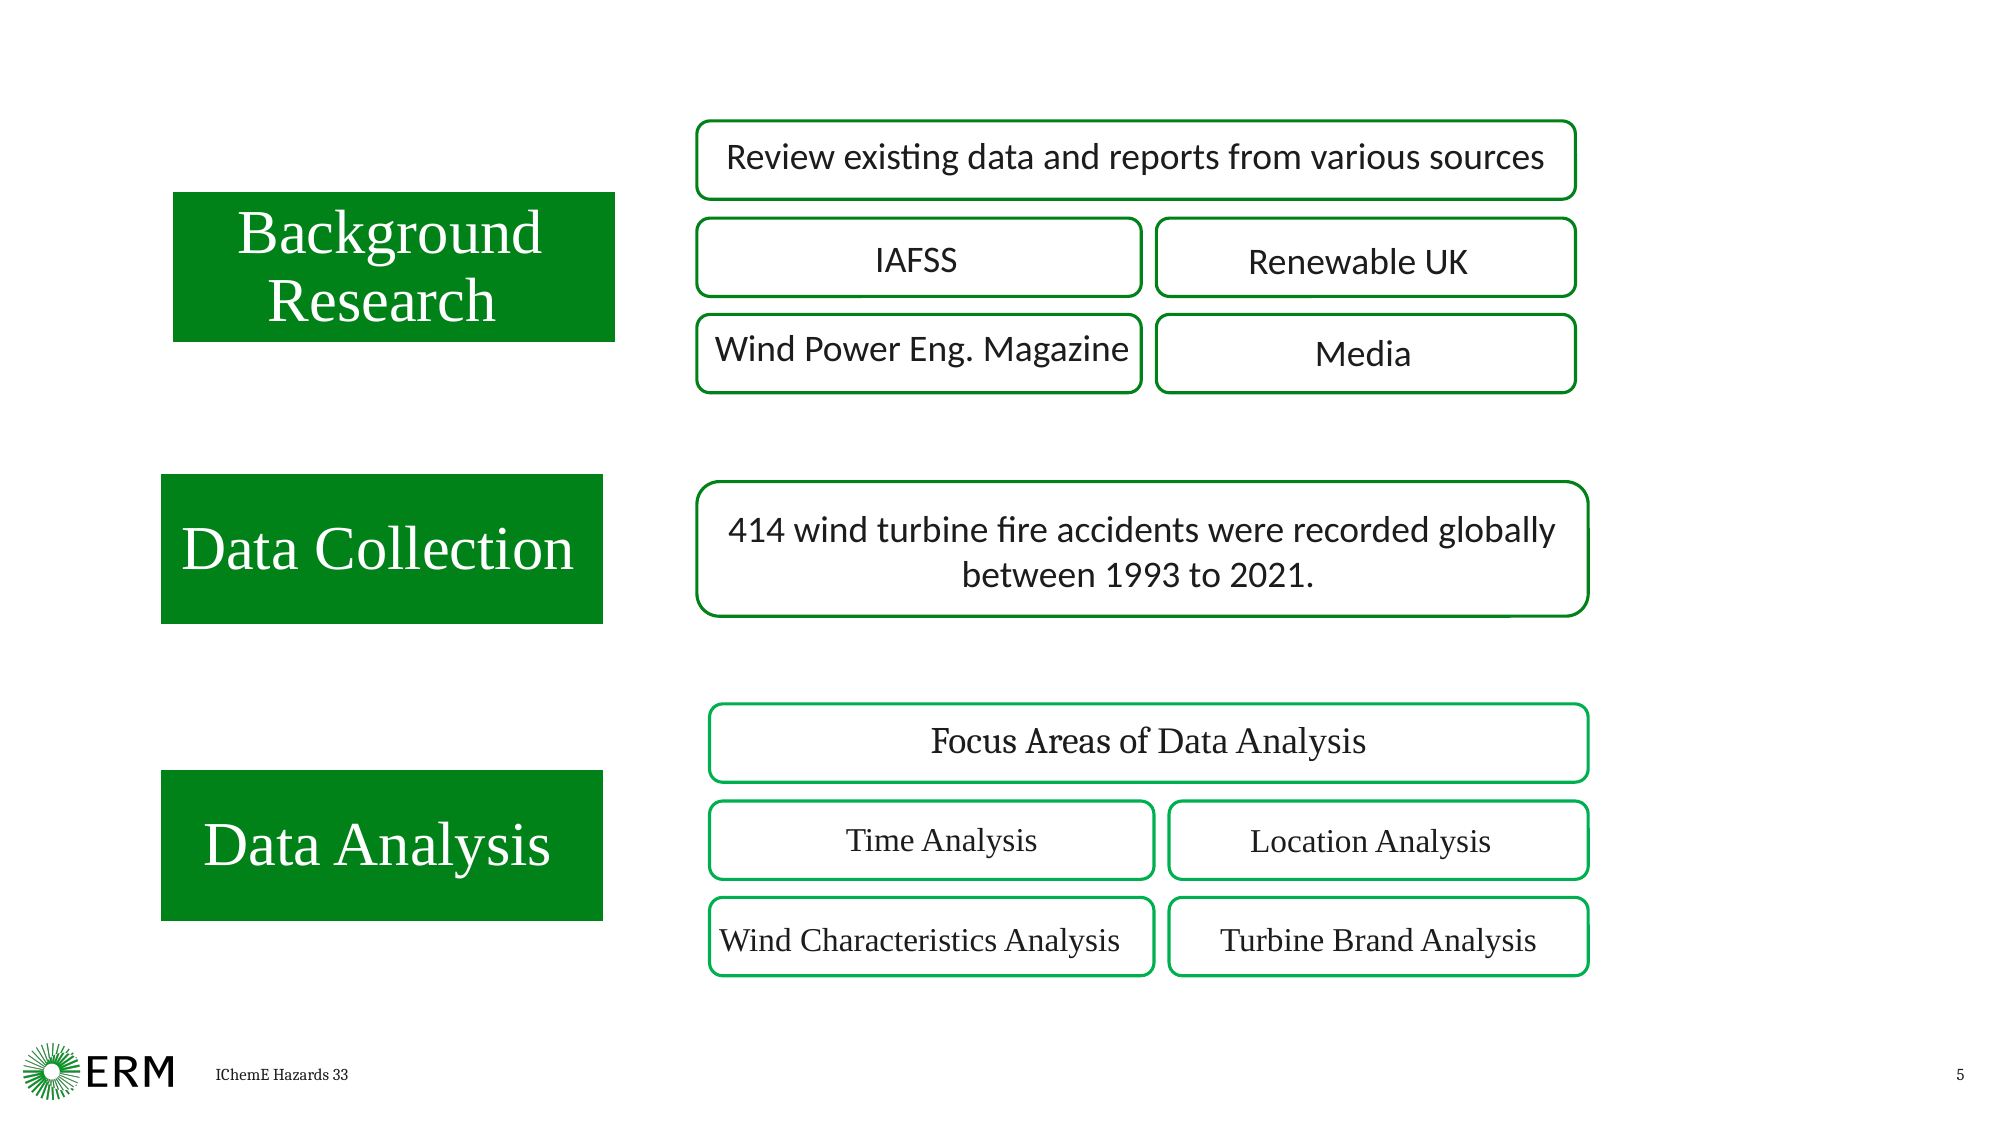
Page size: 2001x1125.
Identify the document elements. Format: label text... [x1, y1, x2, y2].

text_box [709, 703, 1589, 783]
picture [23, 1043, 173, 1100]
slide_number 5 [1876, 1054, 1965, 1084]
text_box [690, 314, 1154, 393]
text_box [1161, 800, 1589, 880]
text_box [696, 120, 1576, 200]
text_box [709, 800, 1161, 880]
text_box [1169, 897, 1589, 976]
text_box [684, 218, 1148, 297]
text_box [1154, 314, 1576, 393]
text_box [696, 481, 1589, 617]
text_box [90, 472, 605, 626]
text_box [90, 769, 605, 922]
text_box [704, 897, 1169, 976]
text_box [103, 191, 617, 344]
footer IChemE Hazards 33 [215, 1054, 984, 1084]
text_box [1148, 218, 1576, 297]
